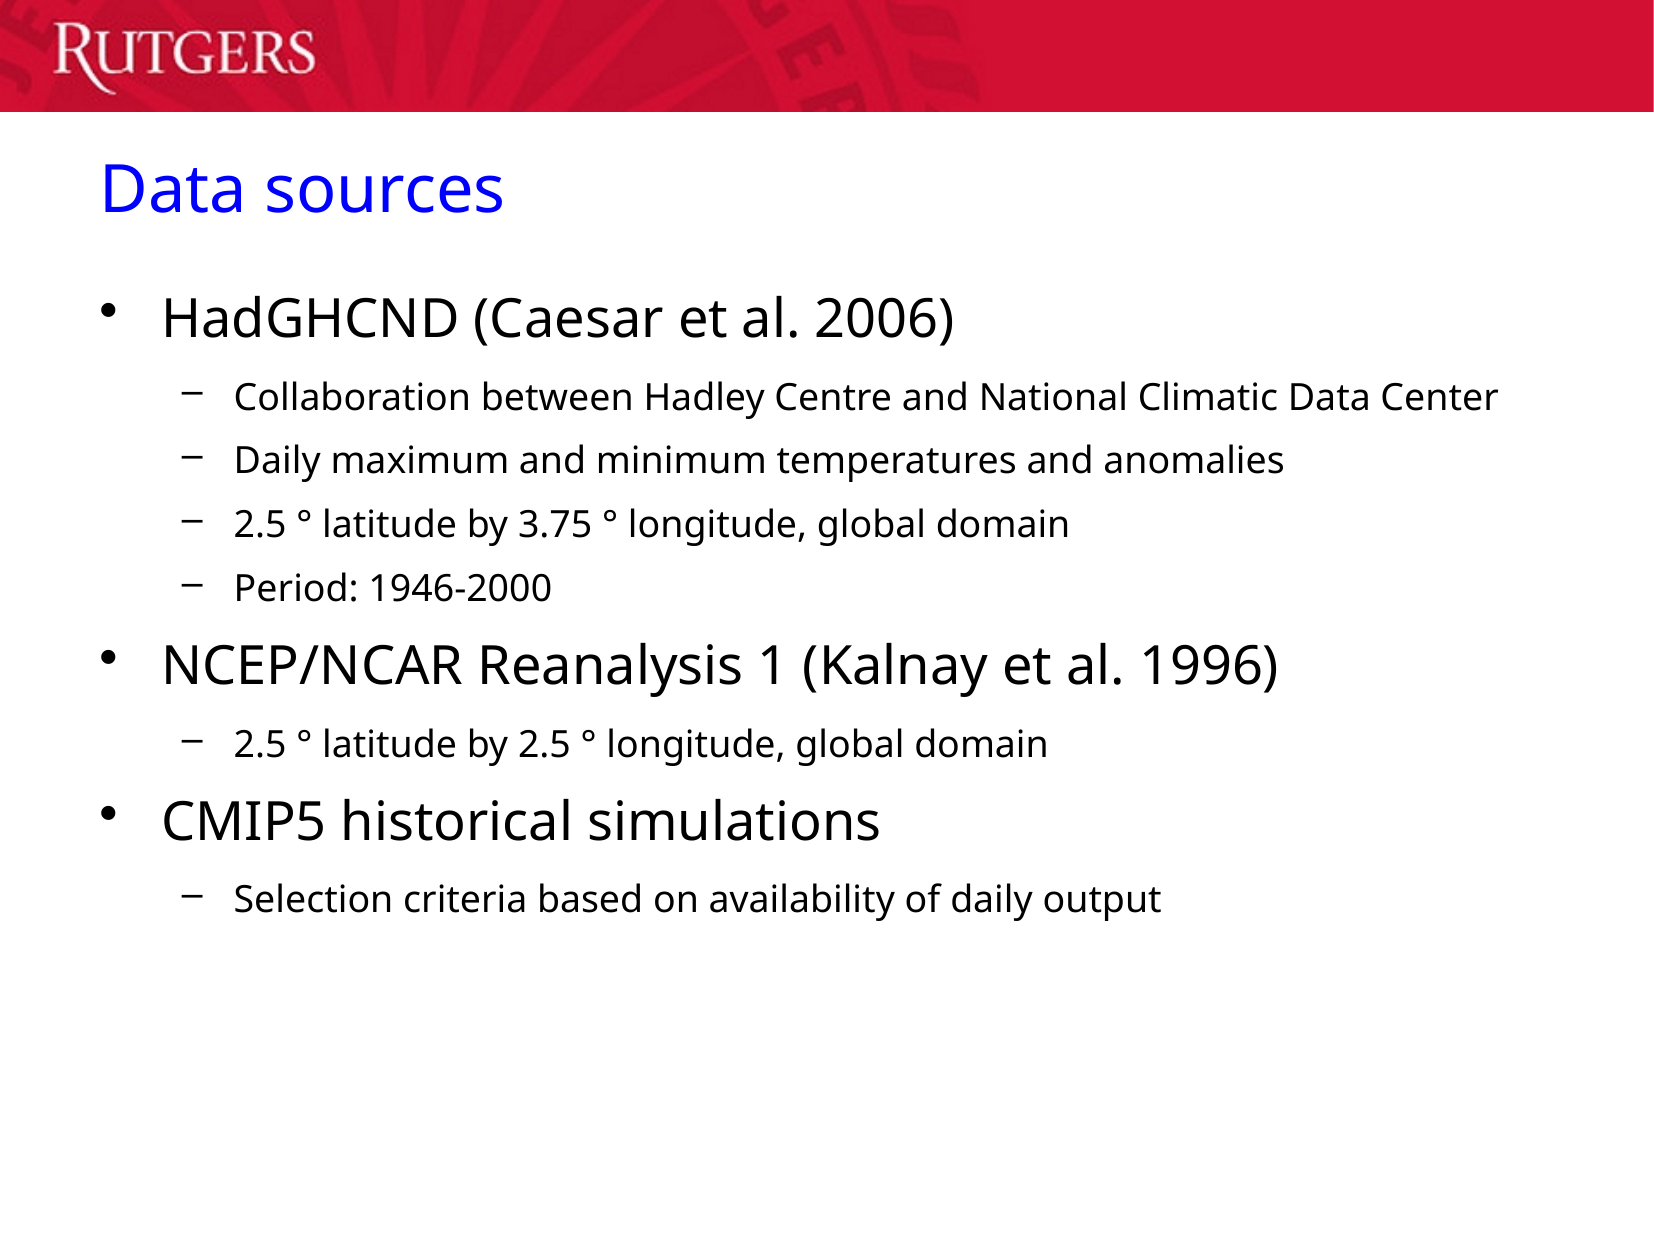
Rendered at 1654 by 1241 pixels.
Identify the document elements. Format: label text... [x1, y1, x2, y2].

picture [0, 0, 1654, 112]
list HadGHCND (Caesar et al. 2006) Collaboration between Hadley Centre and National Climatic Data Center Daily maximum and minimum temperatures and anomalies 2.5 ° latitude by 3.75 ° longitude, global domain Period: 1946-2000 NCEP/NCAR Reanalysis 1 (Kalnay et al. 1996) 2.5 ° latitude by 2.5 ° longitude, global domain CMIP5 historical simulations Selection criteria based on availability of daily output [82, 275, 1572, 1094]
title Data sources [82, 110, 1572, 262]
